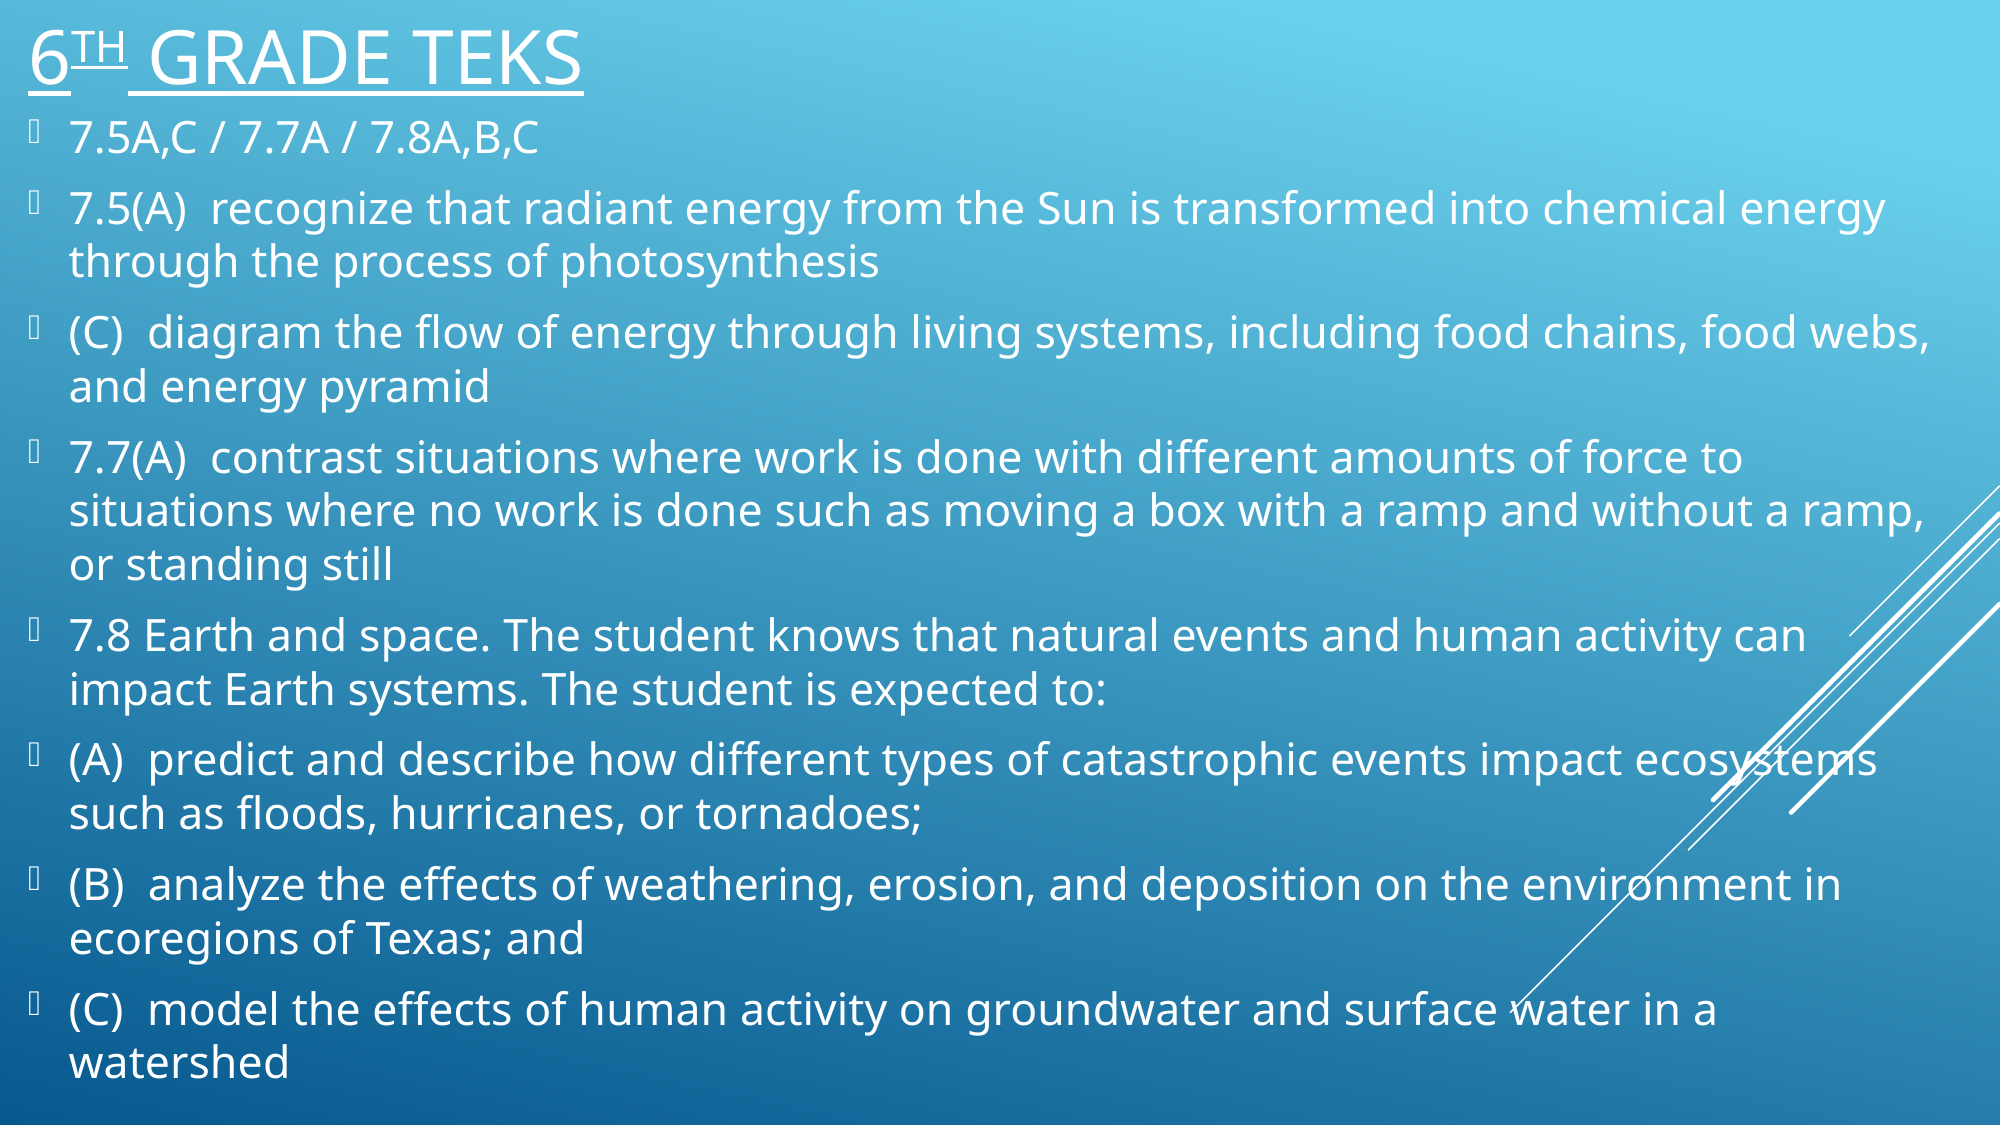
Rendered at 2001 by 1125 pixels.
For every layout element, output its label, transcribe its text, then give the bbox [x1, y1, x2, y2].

list 7.5A,C / 7.7A / 7.8A,B,C 7.5(A) recognize that radiant energy from the Sun is transformed into chemical energy through the process of photosynthesis (C) diagram the flow of energy through living systems, including food chains, food webs, and energy pyramid 7.7(A) contrast situations where work is done with different amounts of force to situations where no work is done such as moving a box with a ramp and without a ramp, or standing still 7.8 Earth and space. The student knows that natural events and human activity can impact Earth systems. The student is expected to: (A) predict and describe how different types of catastrophic events impact ecosystems such as floods, hurricanes, or tornadoes; (B) analyze the effects of weathering, erosion, and deposition on the environment in ecoregions of Texas; and (C) model the effects of human activity on groundwater and surface water in a watershed [13, 100, 1960, 1096]
title 6th Grade TEKS [13, 0, 1414, 100]
